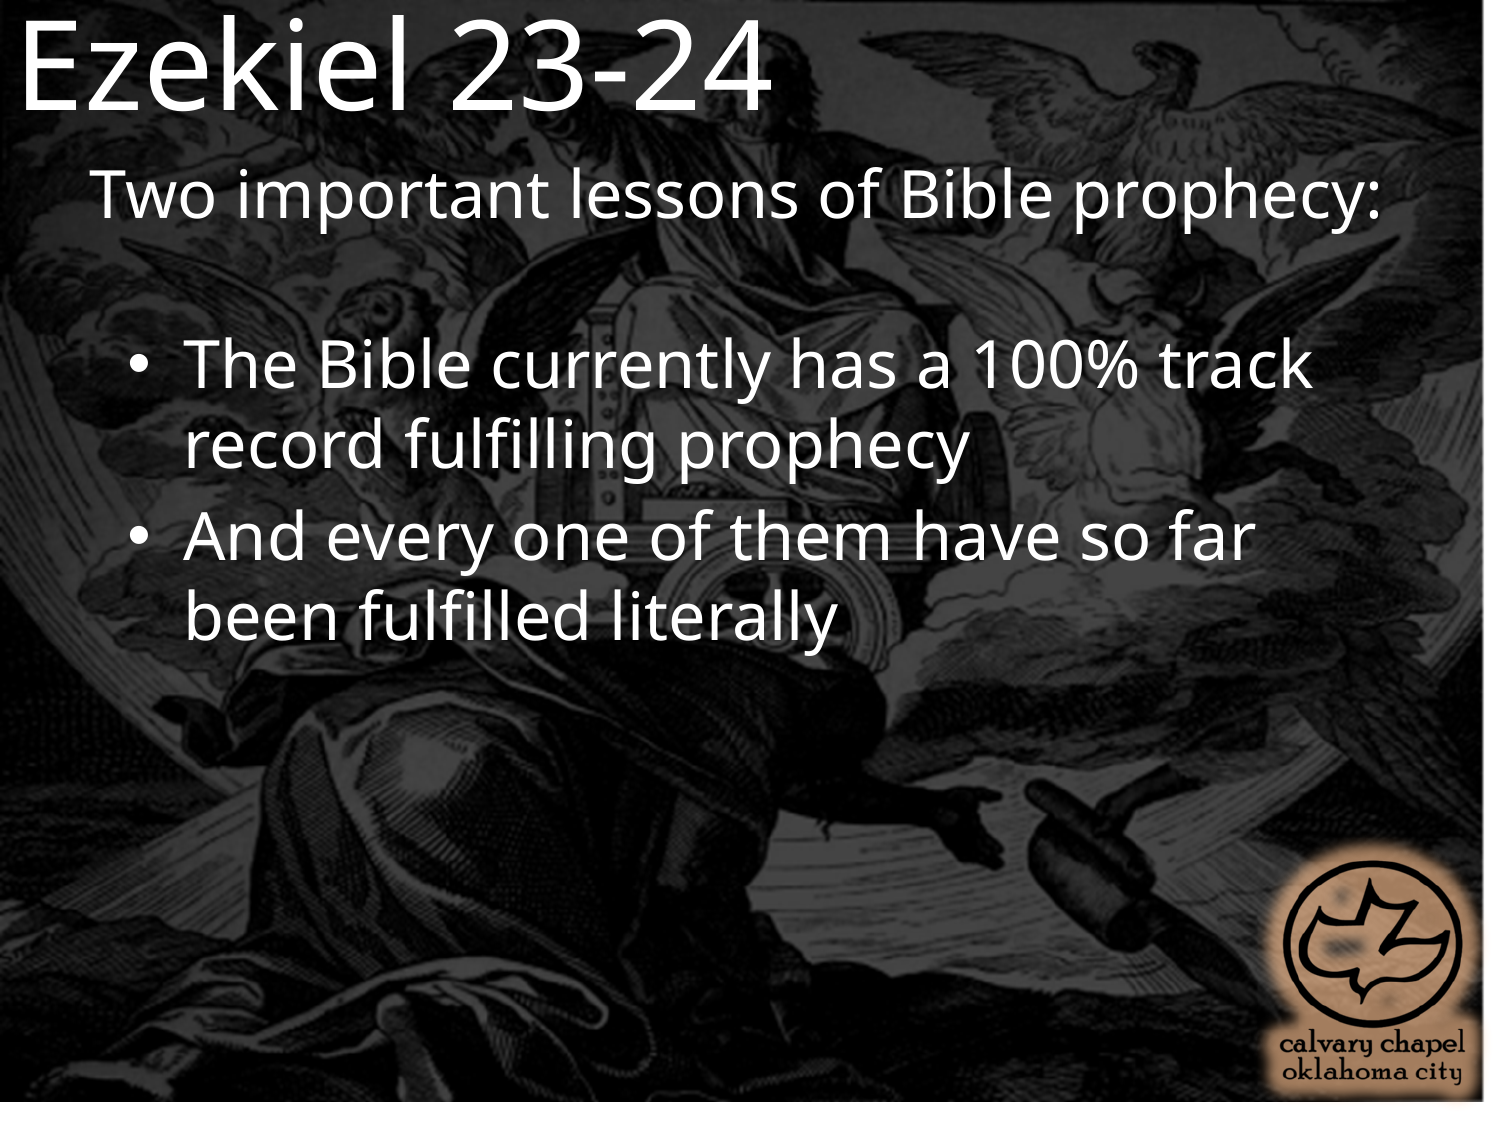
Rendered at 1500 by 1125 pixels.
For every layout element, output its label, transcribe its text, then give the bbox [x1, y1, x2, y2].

picture [0, 0, 1500, 1125]
text_box The Bible currently has a 100% track record fulfilling prophecy [112, 314, 1425, 490]
text_box And every one of them have so far been fulfilled literally [112, 490, 1425, 662]
text_box Ezekiel 23-24 [0, 0, 1245, 143]
text_box Two important lessons of Bible prophecy: [74, 144, 1425, 240]
